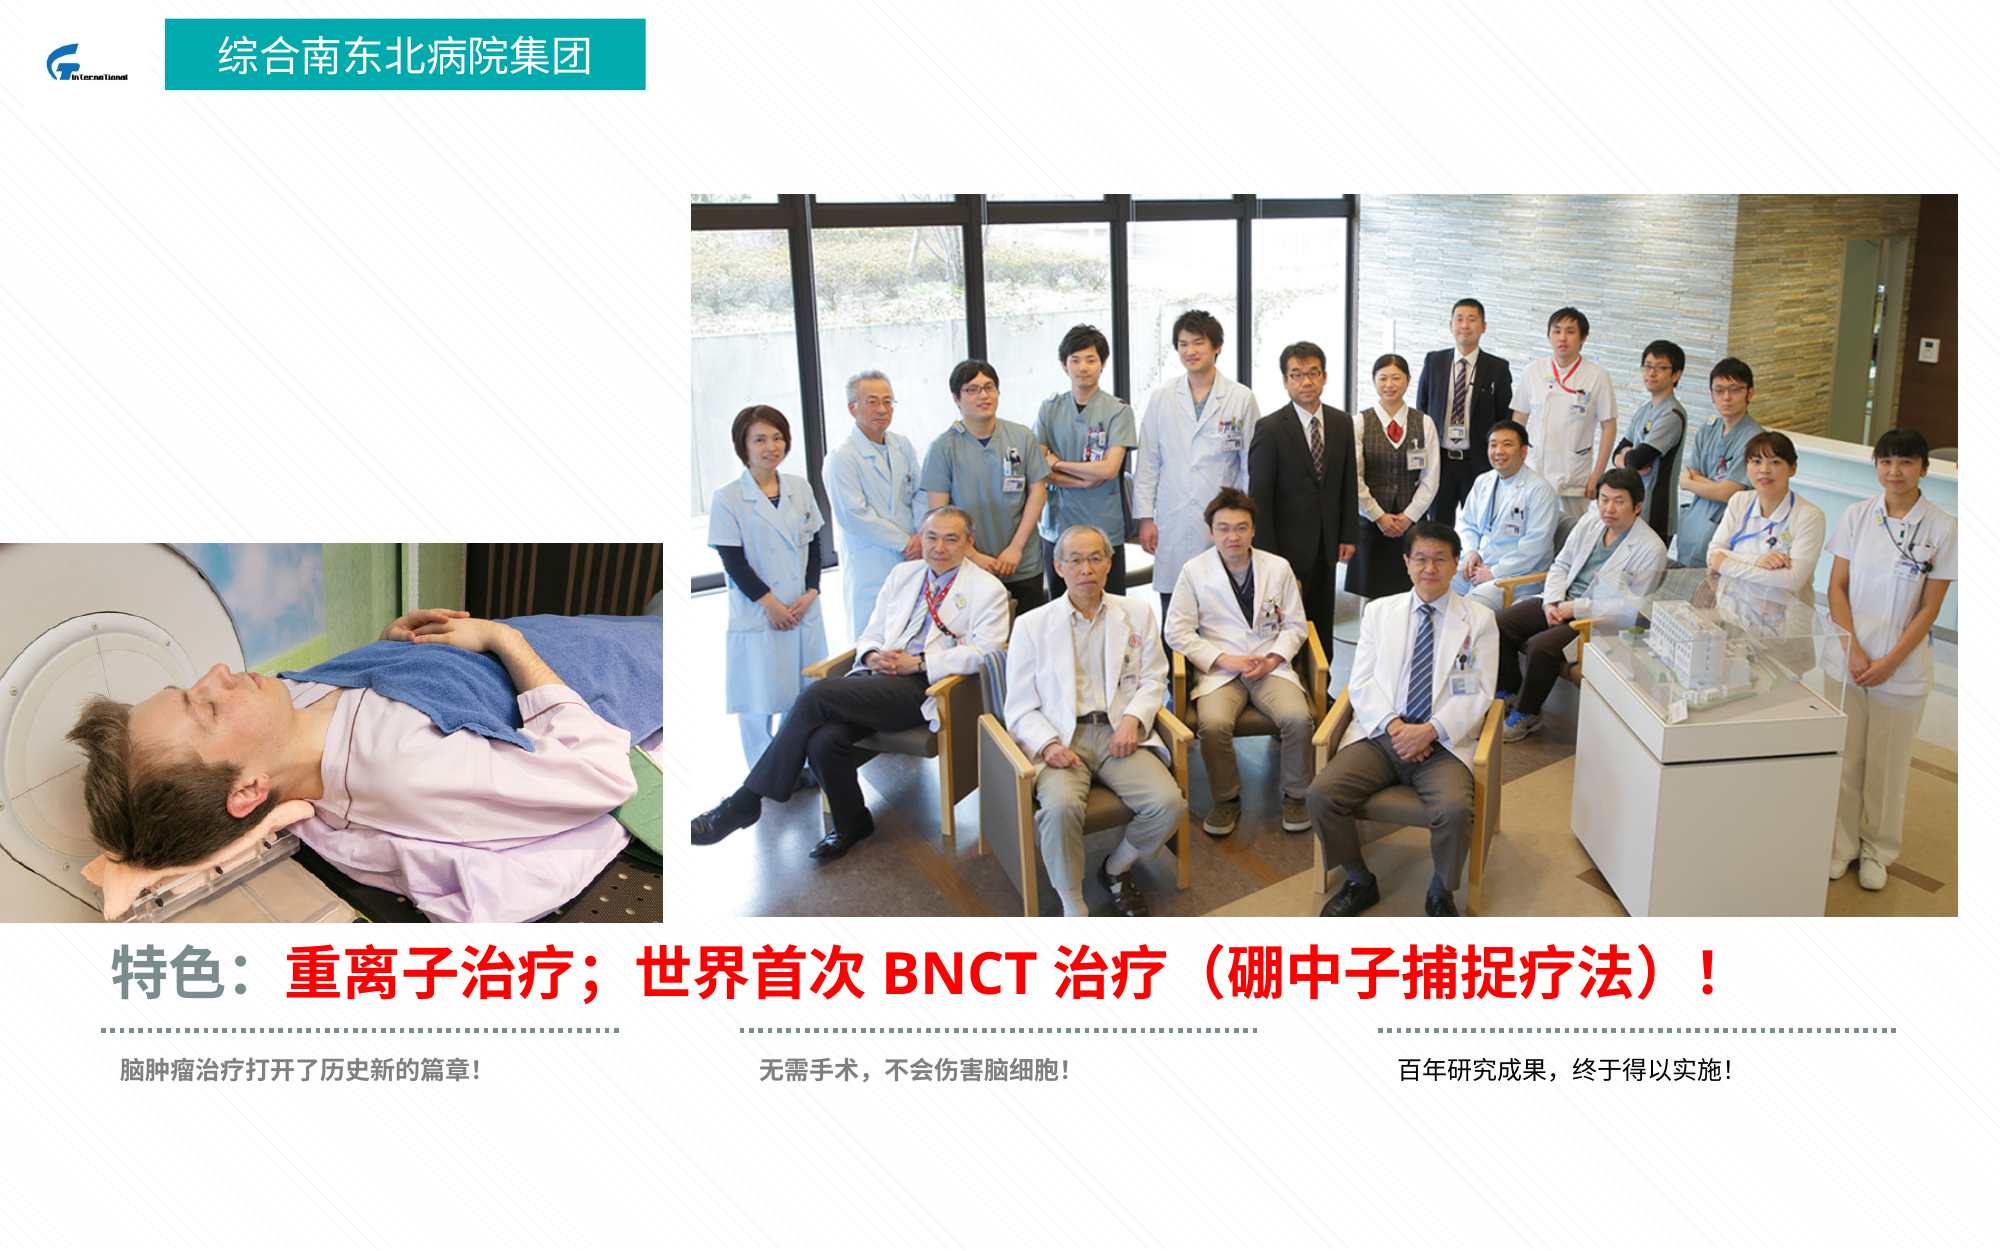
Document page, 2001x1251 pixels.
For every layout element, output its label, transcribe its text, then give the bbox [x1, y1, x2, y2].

picture [25, 0, 149, 124]
text_box 综合南东北病院集团 [164, 18, 647, 91]
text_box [1261, 917, 1766, 1093]
picture [691, 194, 1958, 917]
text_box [1766, 917, 1958, 1093]
picture [0, 543, 663, 923]
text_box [739, 917, 1261, 1093]
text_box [95, 739, 739, 1093]
